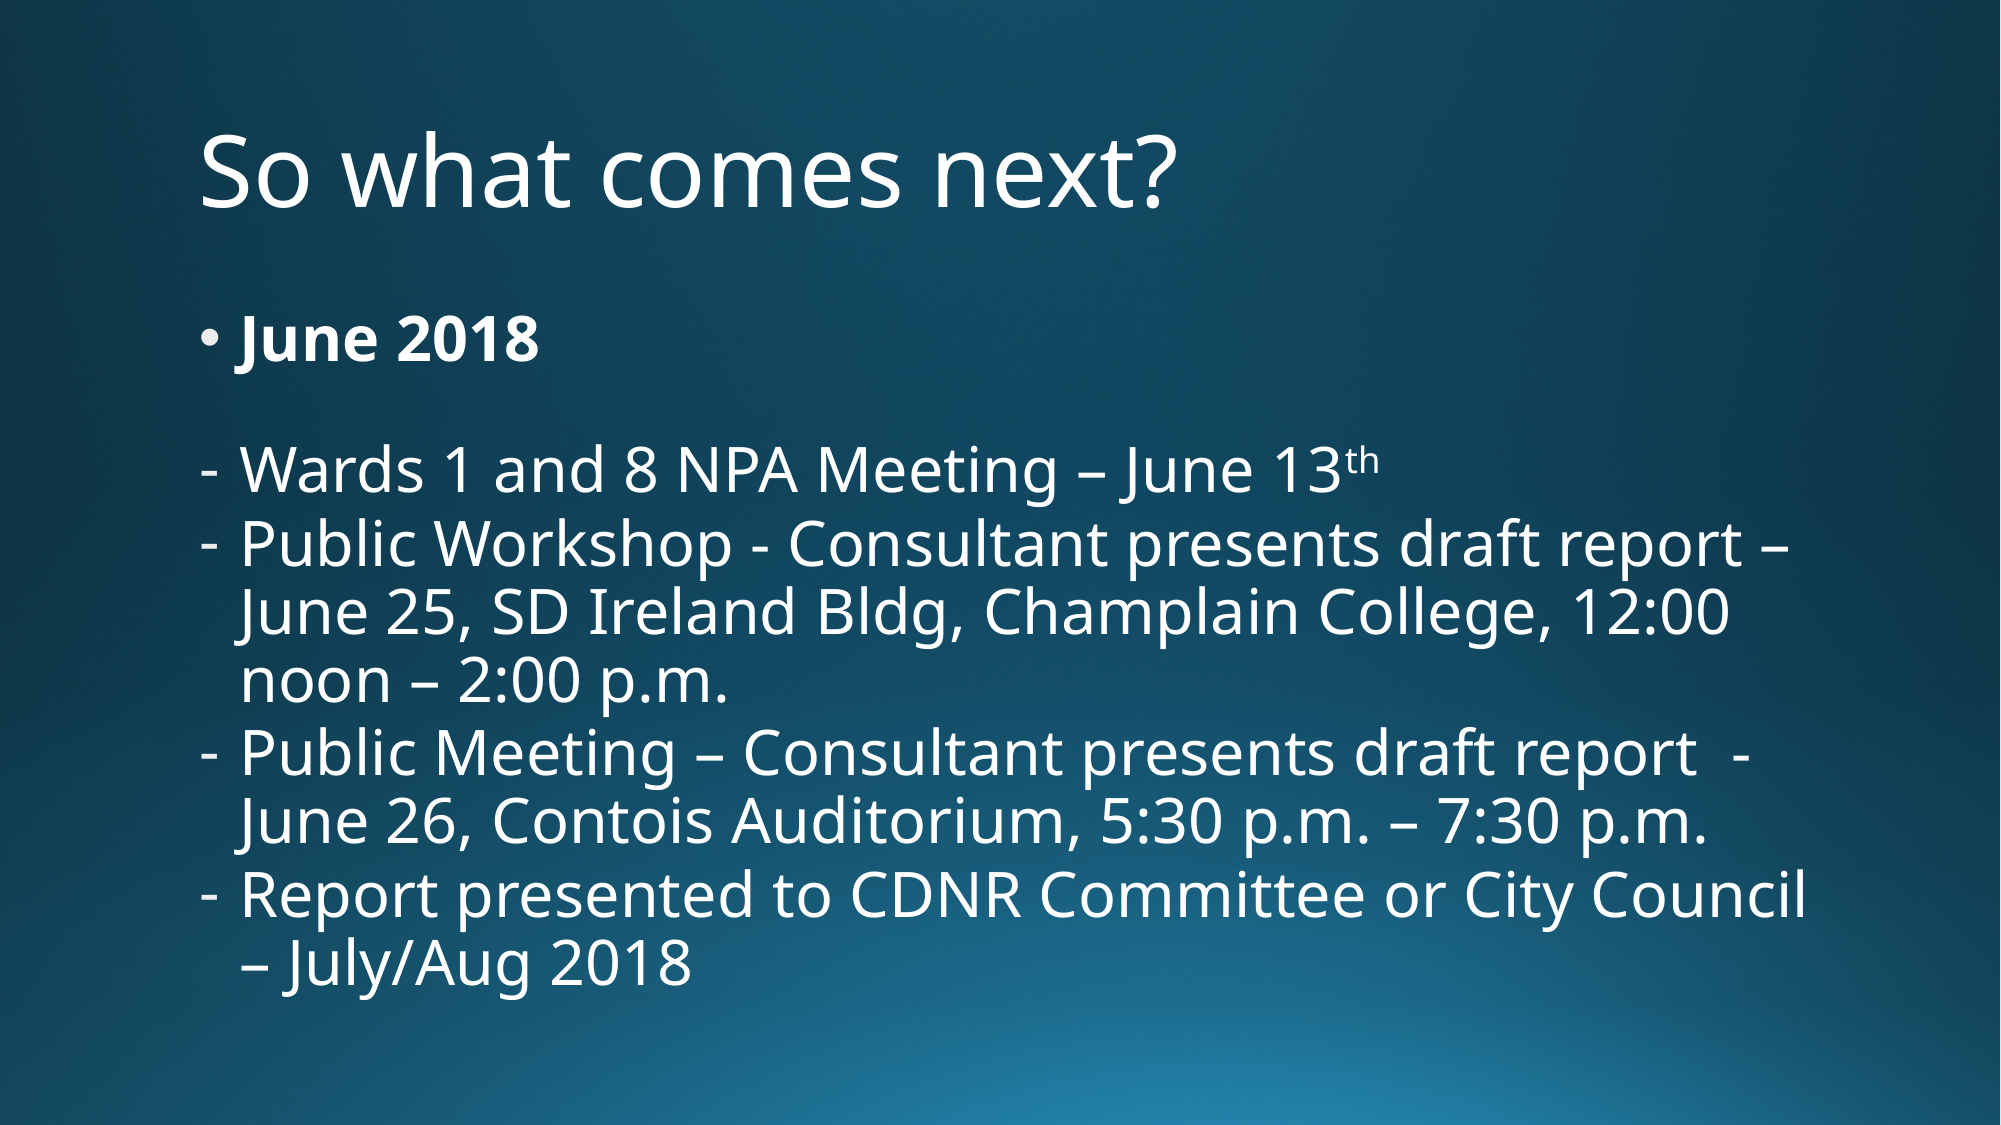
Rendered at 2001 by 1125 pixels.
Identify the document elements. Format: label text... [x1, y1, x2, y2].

title So what comes next? [183, 65, 1909, 284]
list June 2018 Wards 1 and 8 NPA Meeting – June 13th Public Workshop - Consultant presents draft report – June 25, SD Ireland Bldg, Champlain College, 12:00 noon – 2:00 p.m. Public Meeting – Consultant presents draft report - June 26, Contois Auditorium, 5:30 p.m. – 7:30 p.m. Report presented to CDNR Committee or City Council – July/Aug 2018 [183, 299, 1863, 1014]
picture [0, 0, 2001, 1125]
